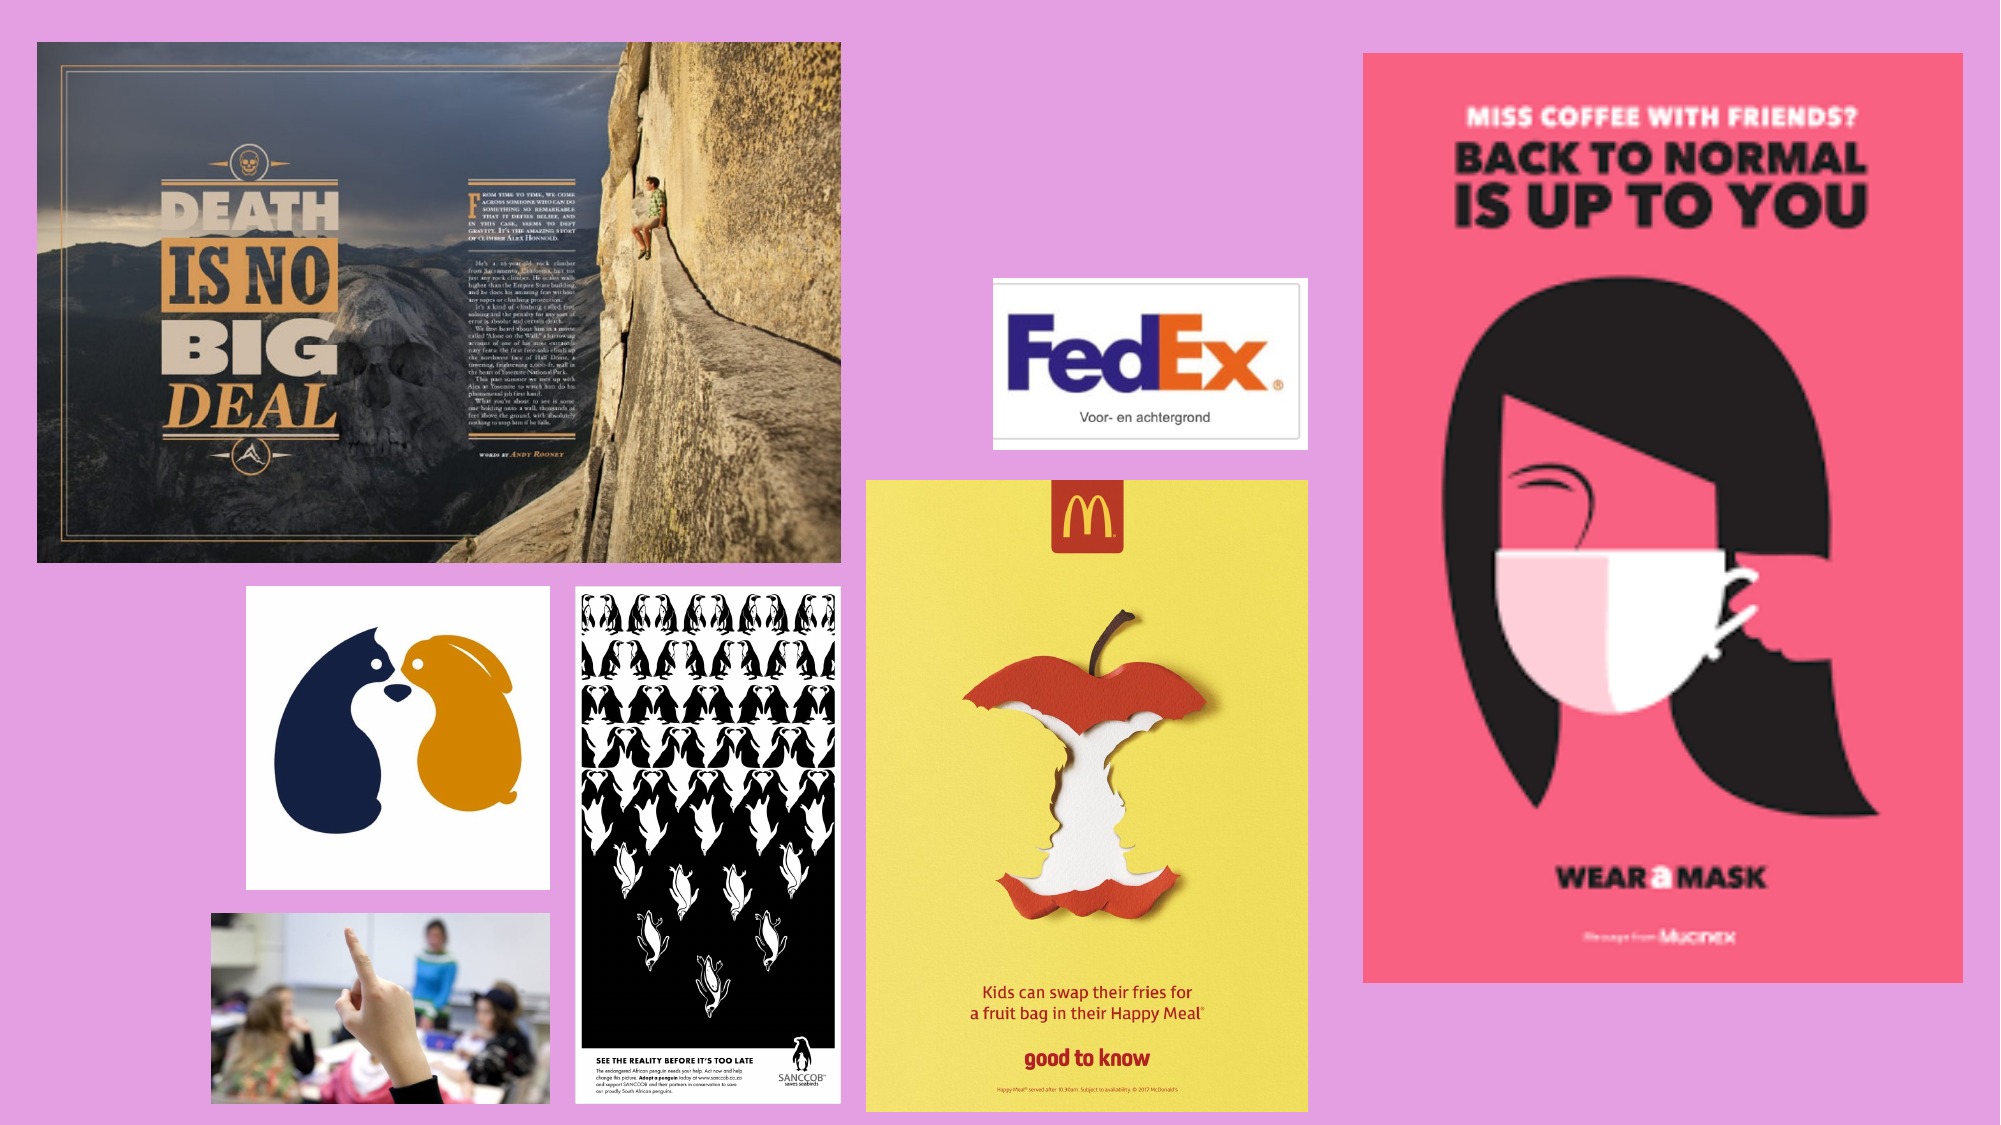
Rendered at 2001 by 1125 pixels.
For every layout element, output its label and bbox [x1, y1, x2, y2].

picture [36, 42, 841, 563]
picture [246, 586, 550, 890]
picture [575, 586, 841, 1104]
picture [866, 480, 1308, 1112]
picture [1363, 53, 1963, 983]
picture [993, 278, 1308, 450]
picture [211, 913, 550, 1104]
